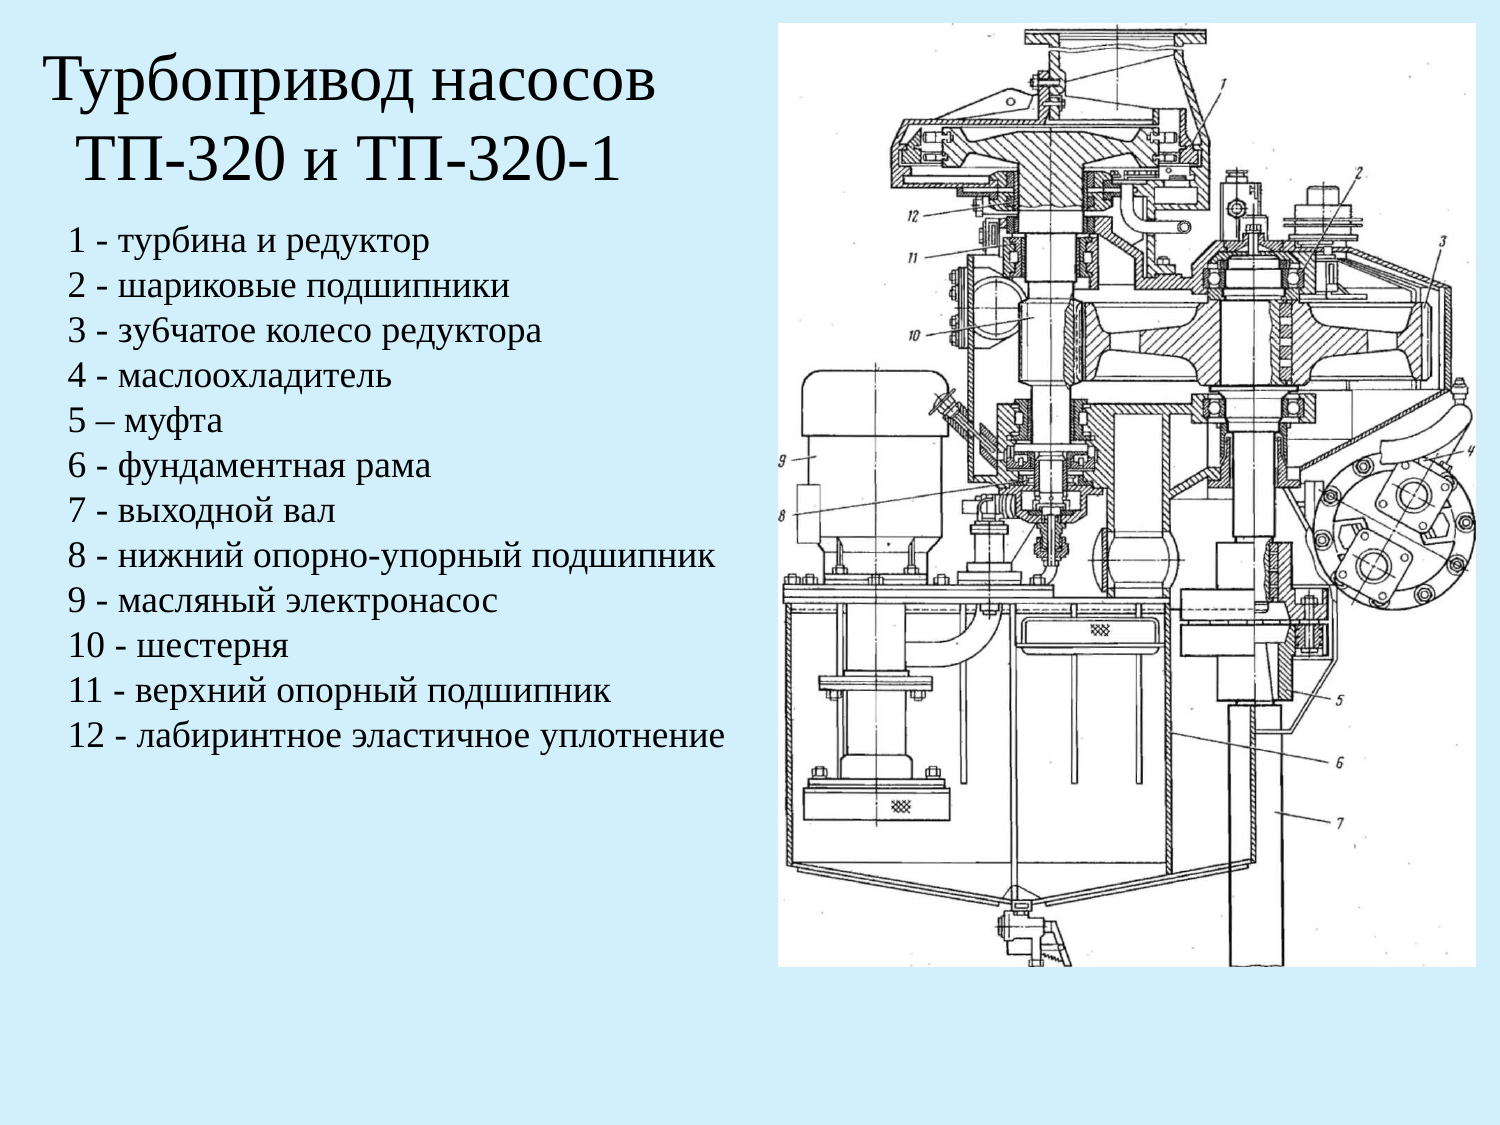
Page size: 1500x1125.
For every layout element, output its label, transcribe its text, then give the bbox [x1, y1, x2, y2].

picture [778, 22, 1476, 967]
title Турбопривод насосов ТП-320 и ТП-320-1 [1, 19, 699, 208]
text_box 1 - турбина и редуктор 2 - шариковые подшипники 3 - зy6чатое колесо редуктора 4 - маслоохладитель 5 – муфта 6 - фундаментная рама 7 - выходной вал 8 - нижний опорно-упорный подшипник 9 - масляный элект­ронасос 10 - шестерня 11 - верхний опорный подшипник 12 - лабиринтное эластичное уплотнение [52, 207, 762, 763]
